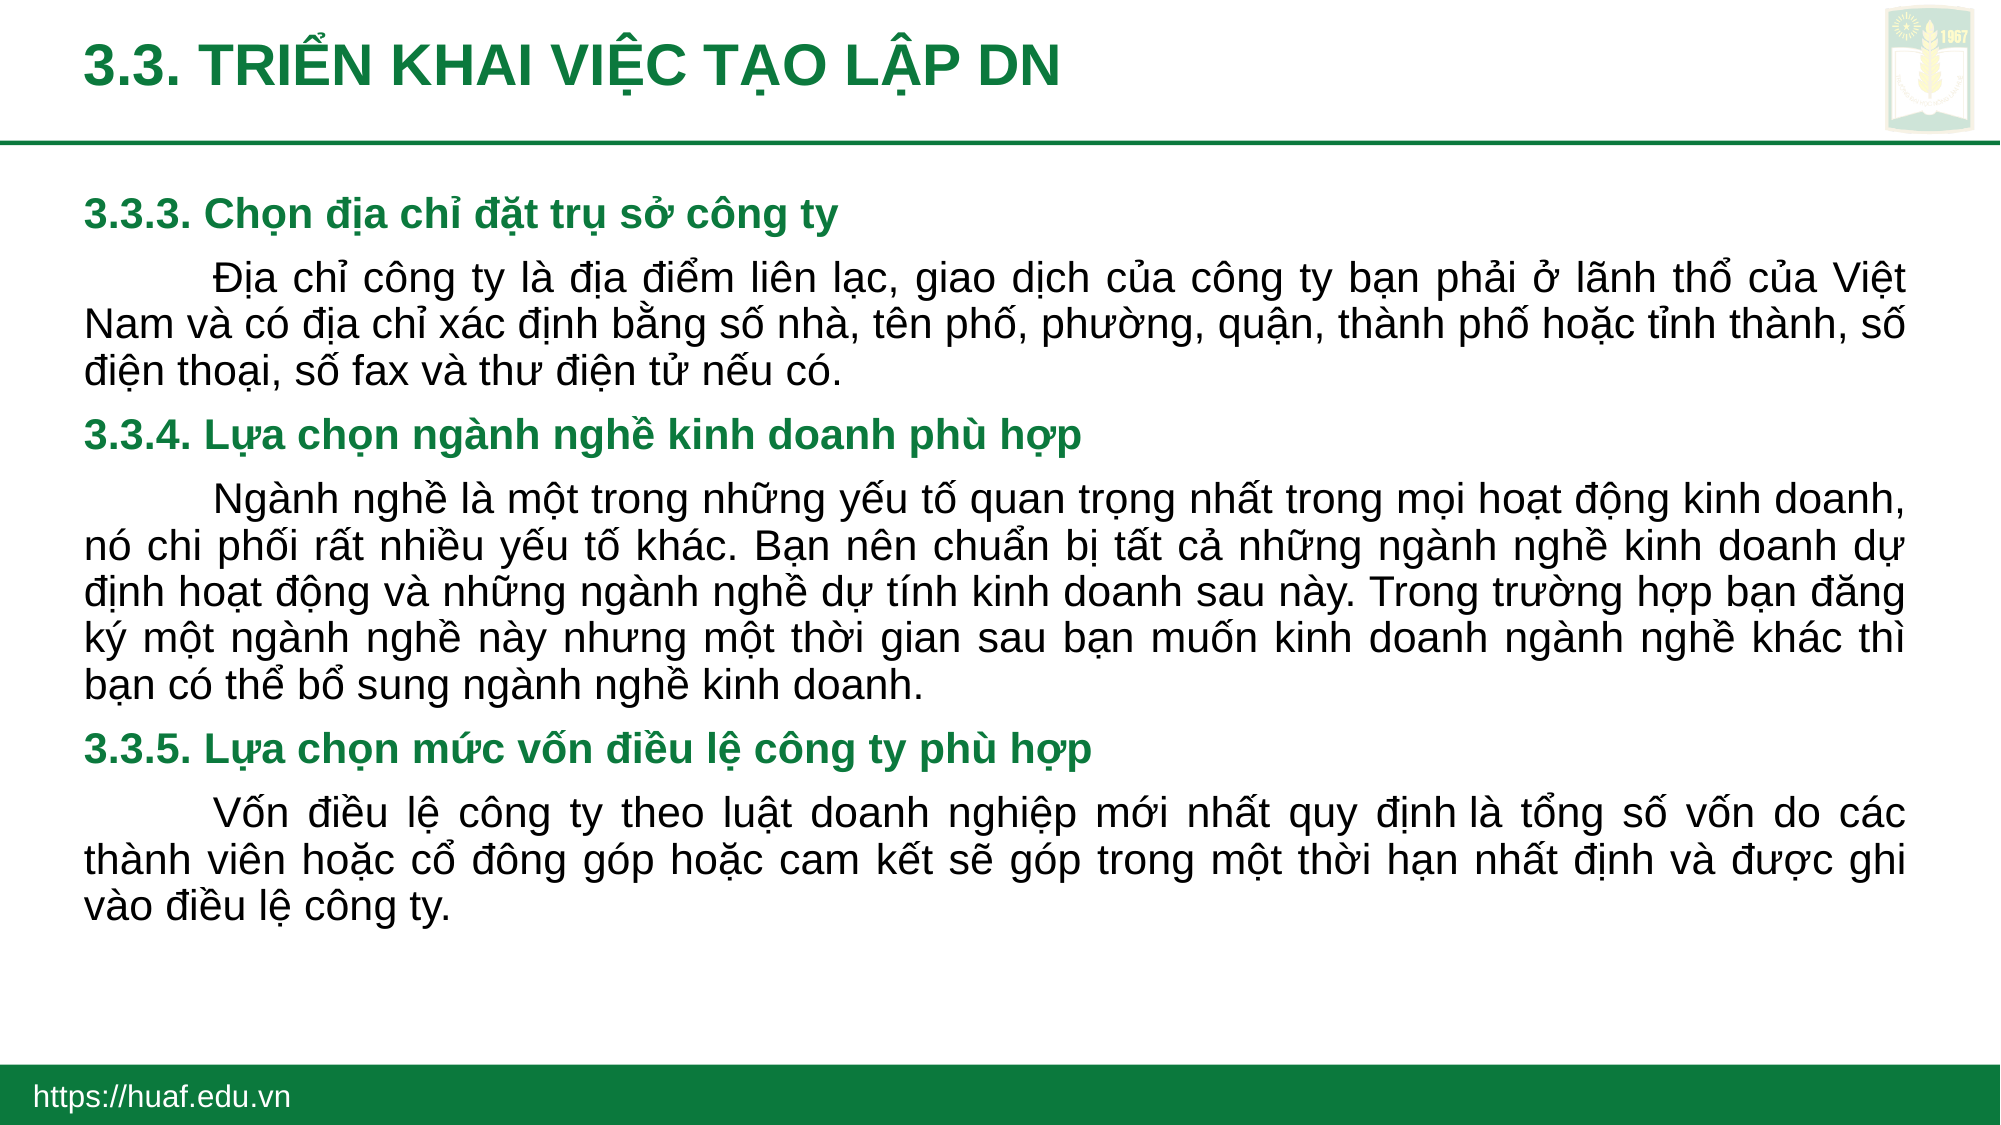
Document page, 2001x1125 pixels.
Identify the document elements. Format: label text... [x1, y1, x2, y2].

footer https://huaf.edu.vn [0, 1065, 325, 1125]
picture [1867, 0, 2000, 148]
list 3.3.3. Chọn địa chỉ đặt trụ sở công ty Địa chỉ công ty là địa điểm liên lạc, giao dịch của công ty bạn phải ở lãnh thổ của Việt Nam và có địa chỉ xác định bằng số nhà, tên phố, phường, quận, thành phố hoặc tỉnh thành, số điện thoại, số fax và thư điện tử nếu có. 3.3.4. Lựa chọn ngành nghề kinh doanh phù hợp Ngành nghề là một trong những yếu tố quan trọng nhất trong mọi hoạt động kinh doanh, nó chi phối rất nhiều yếu tố khác. Bạn nên chuẩn bị tất cả những ngành nghề kinh doanh dự định hoạt động và những ngành nghề dự tính kinh doanh sau này. Trong trường hợp bạn đăng ký một ngành nghề này nhưng một thời gian sau bạn muốn kinh doanh ngành nghề khác thì bạn có thể bổ sung ngành nghề kinh doanh. 3.3.5. Lựa chọn mức vốn điều lệ công ty phù hợp Vốn điều lệ công ty theo luật doanh nghiệp mới nhất quy định là tổng số vốn do các thành viên hoặc cổ đông góp hoặc cam kết sẽ góp trong một thời hạn nhất định và được ghi vào điều lệ công ty. [69, 183, 1925, 939]
title 3.3. TRIỂN KHAI VIỆC TẠO LẬP DN [69, 27, 1925, 106]
